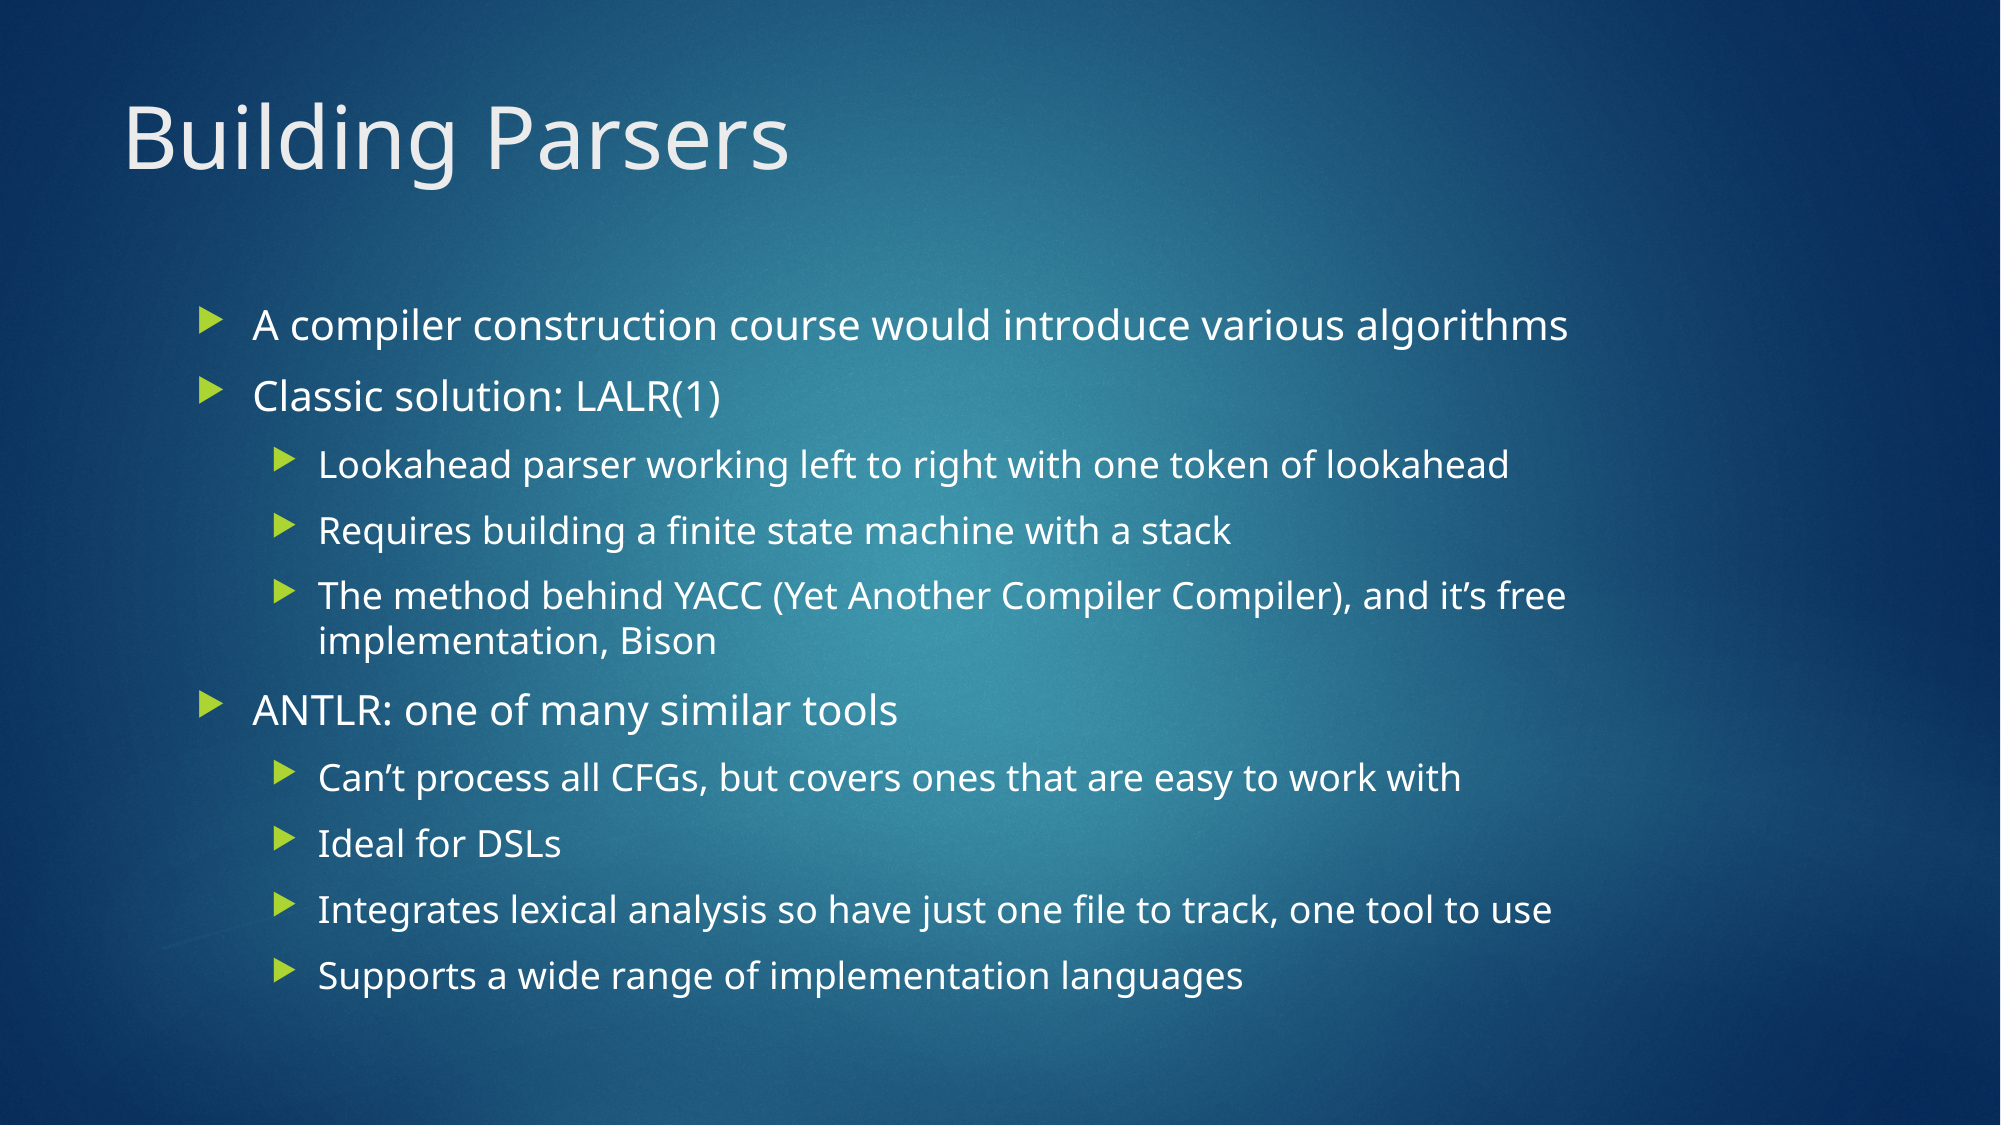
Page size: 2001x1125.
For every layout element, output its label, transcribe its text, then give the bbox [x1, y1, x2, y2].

title Building Parsers [106, 74, 1649, 184]
list A compiler construction course would introduce various algorithms Classic solution: LALR(1) Lookahead parser working left to right with one token of lookahead Requires building a finite state machine with a stack The method behind YACC (Yet Another Compiler Compiler), and it’s free implementation, Bison ANTLR: one of many similar tools Can’t process all CFGs, but covers ones that are easy to work with Ideal for DSLs Integrates lexical analysis so have just one file to track, one tool to use Supports a wide range of implementation languages [181, 291, 1649, 1025]
